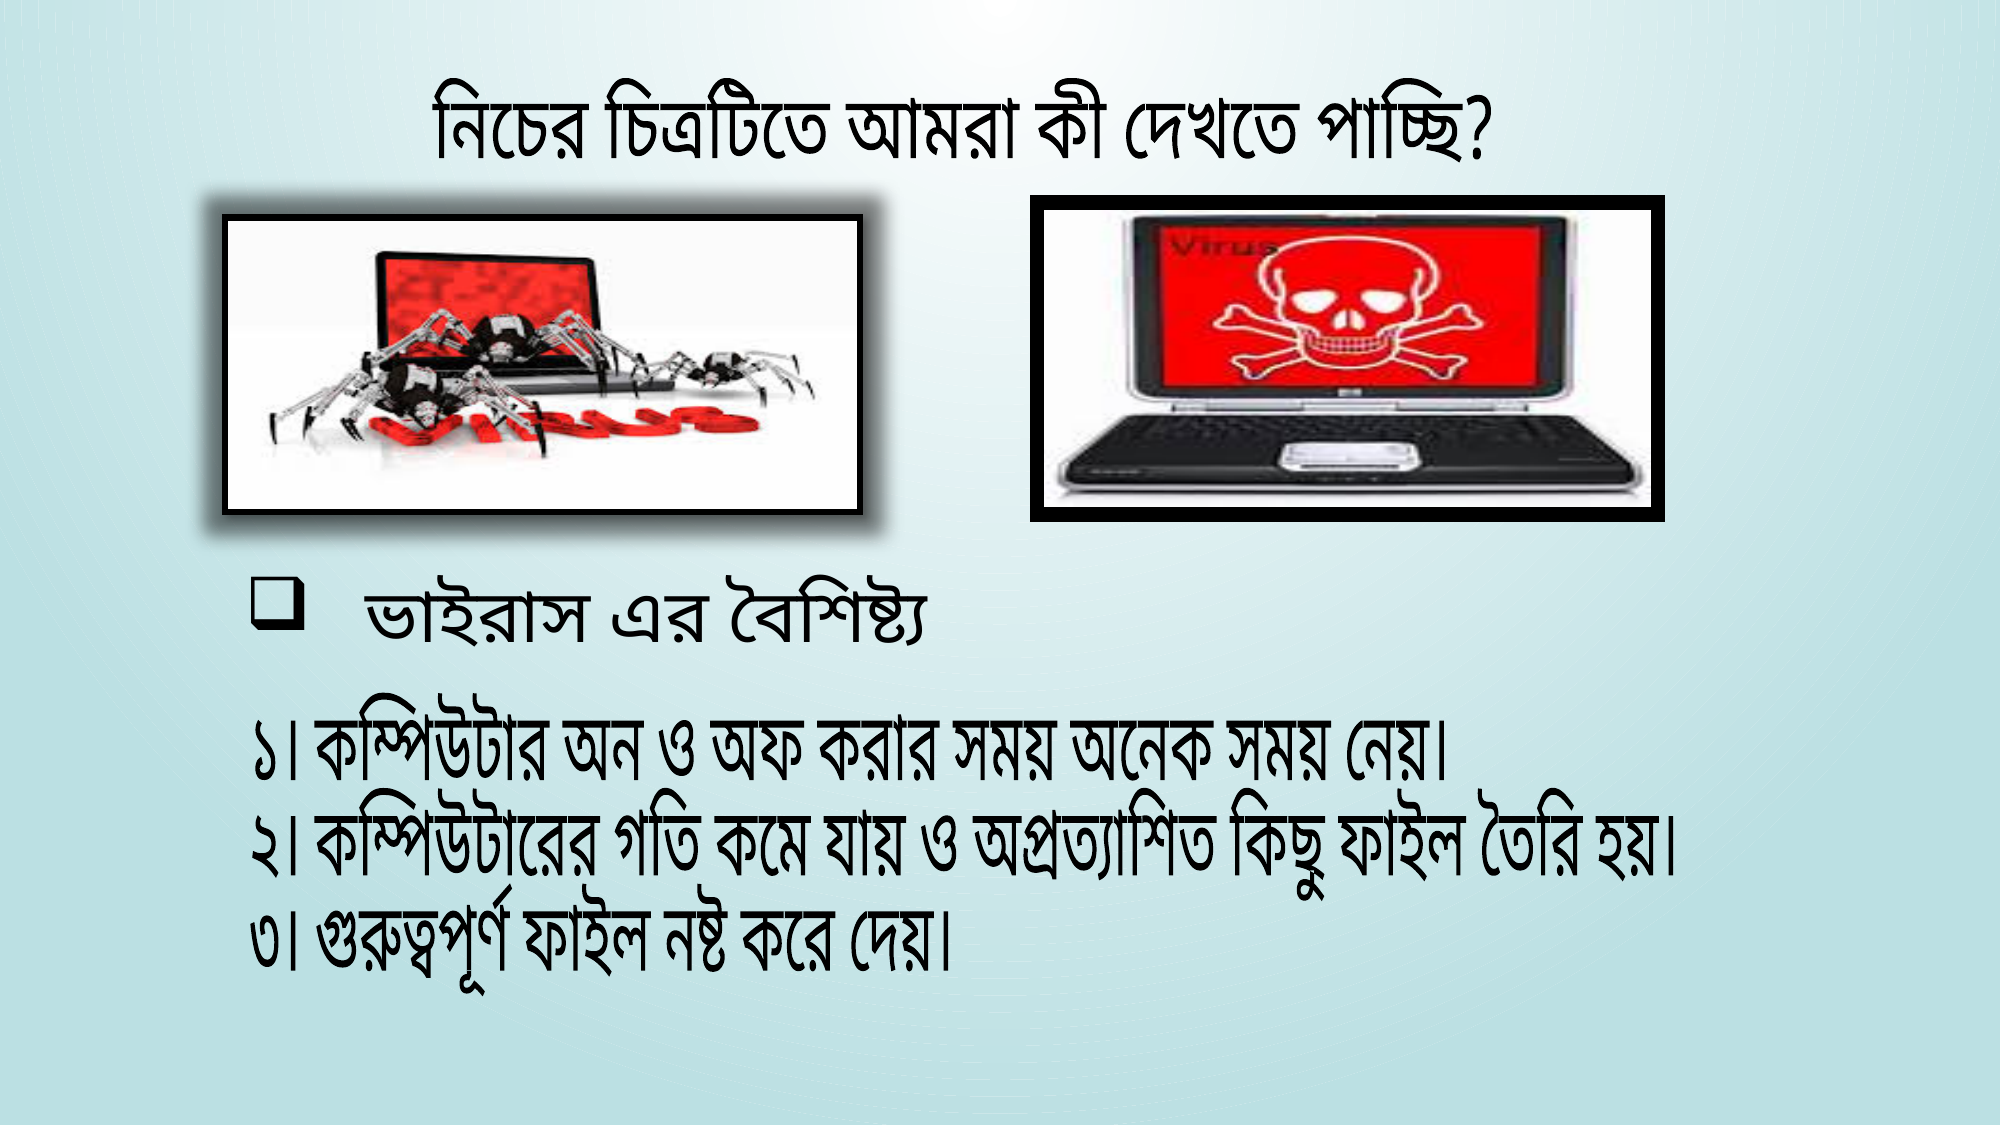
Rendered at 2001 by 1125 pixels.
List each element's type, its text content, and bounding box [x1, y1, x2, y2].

picture [1043, 209, 1651, 508]
text_box ভাইরাস এর বৈশিষ্ট্য [230, 561, 1025, 665]
picture [227, 220, 857, 509]
